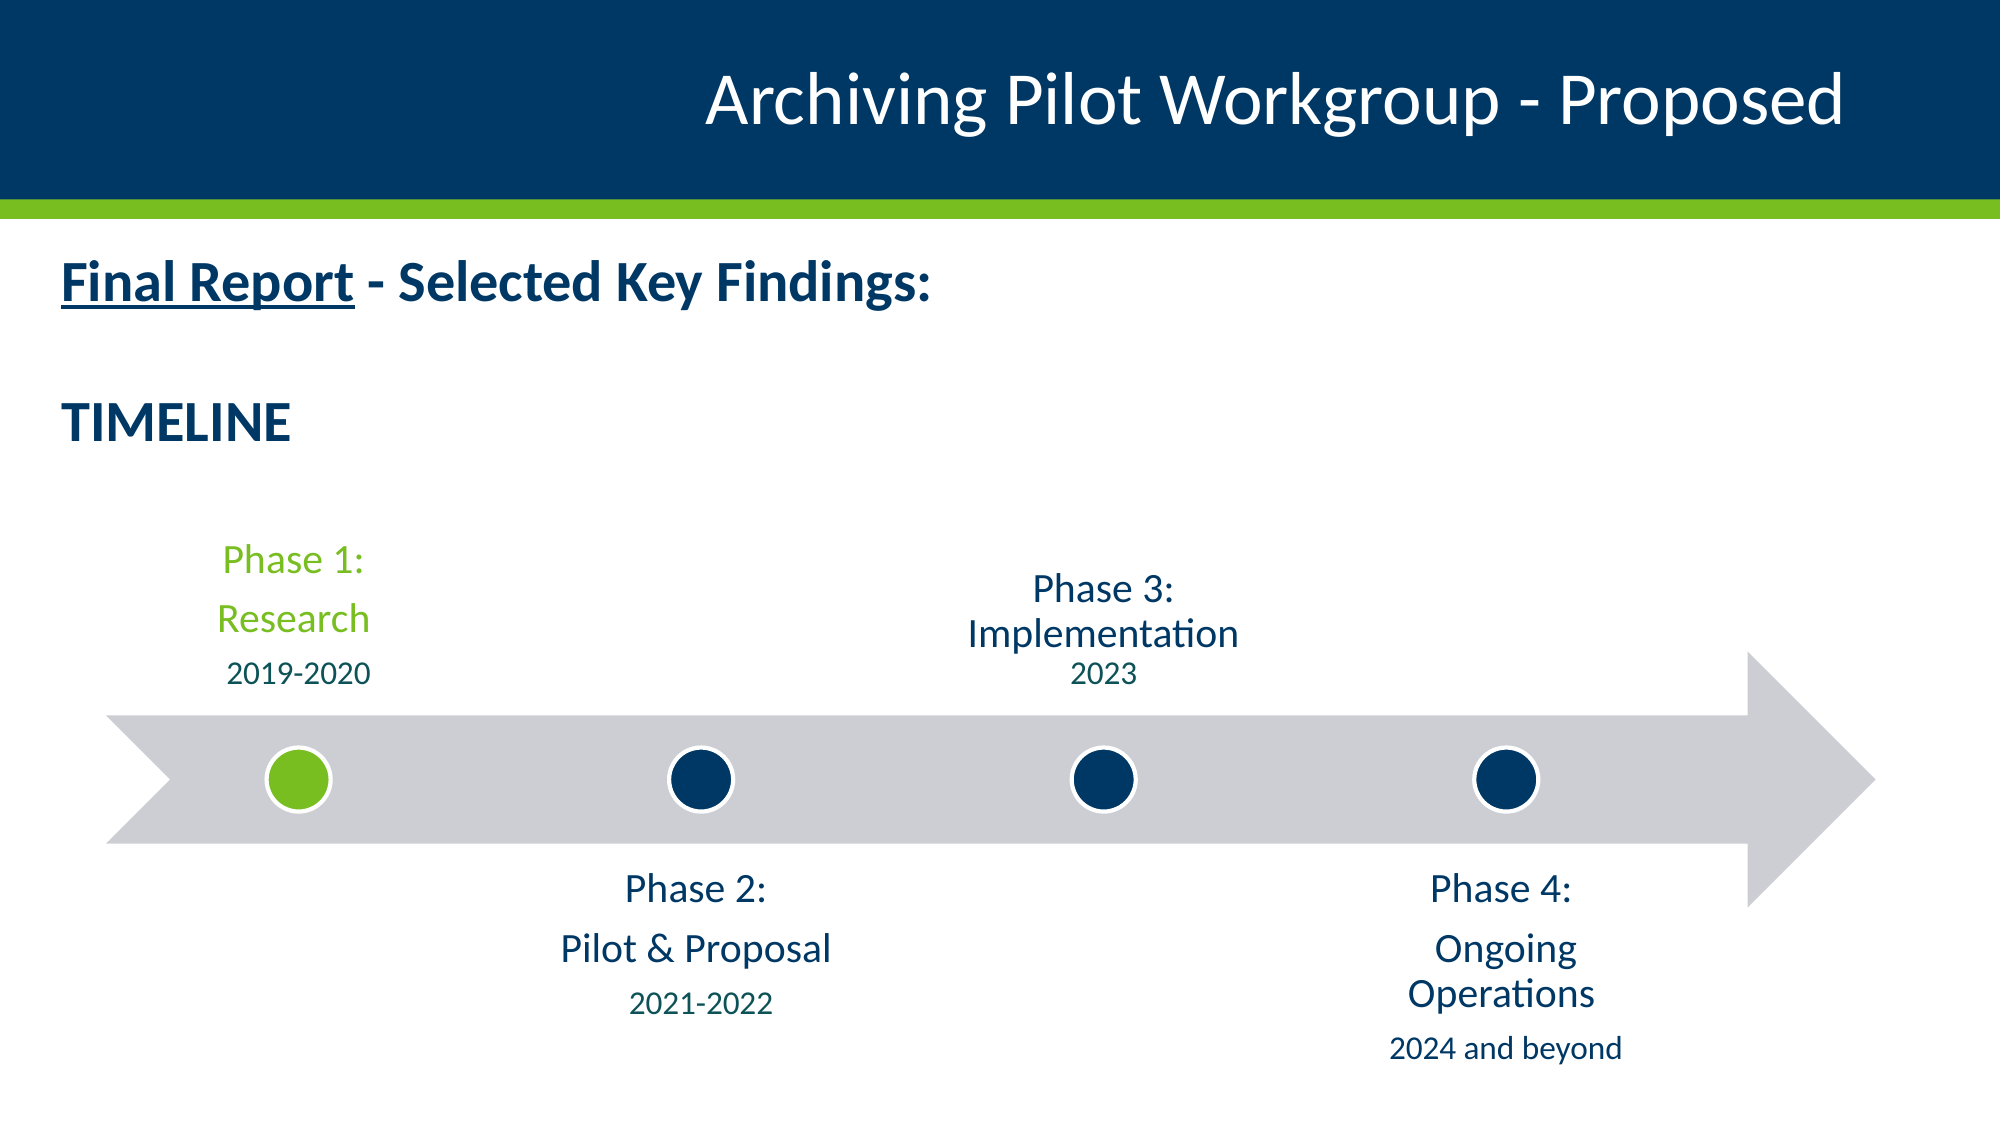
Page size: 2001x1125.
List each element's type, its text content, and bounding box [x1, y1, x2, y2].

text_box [105, 458, 1876, 1101]
title Archiving Pilot Workgroup - Proposed [137, 24, 1863, 175]
list Final Report - Selected Key Findings: TIMELINE [46, 235, 1936, 1113]
